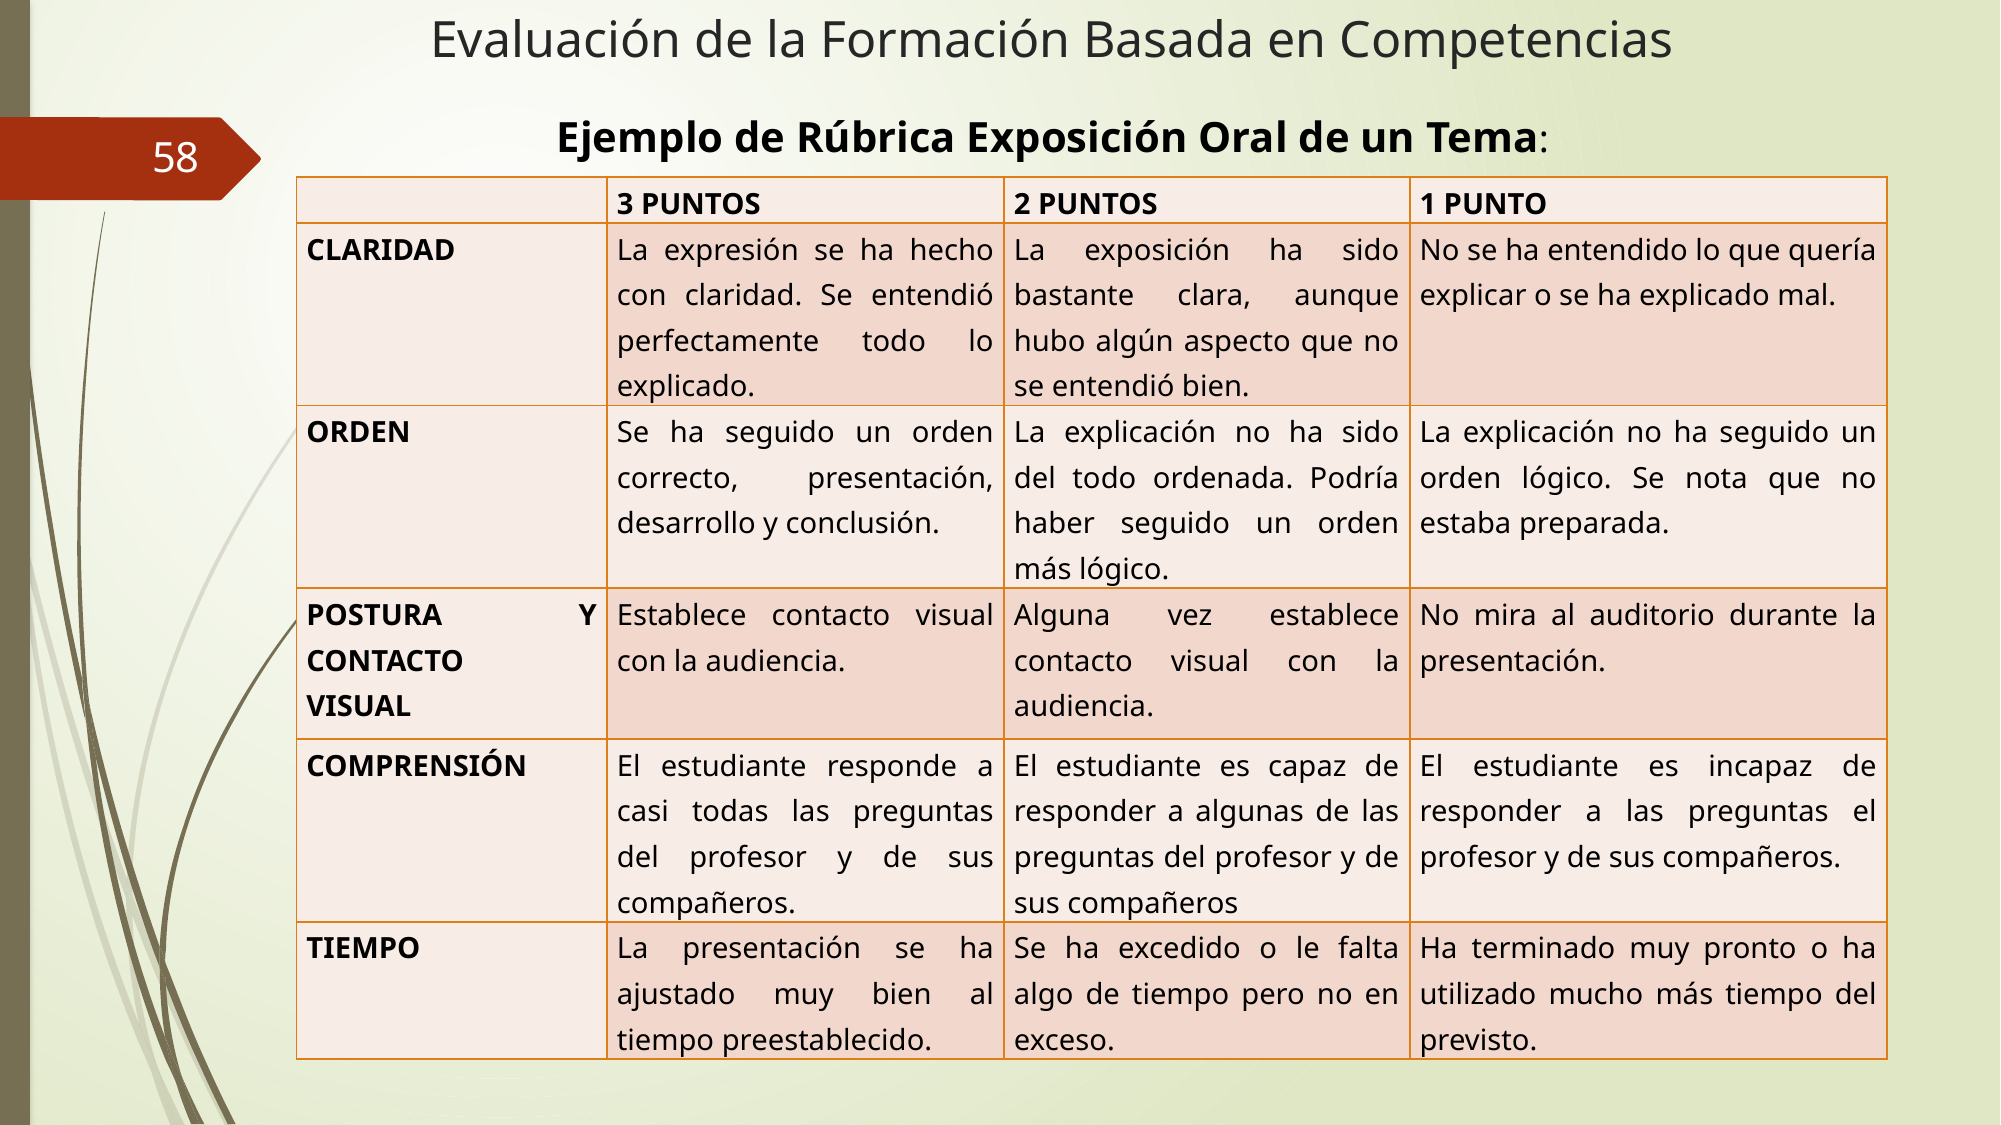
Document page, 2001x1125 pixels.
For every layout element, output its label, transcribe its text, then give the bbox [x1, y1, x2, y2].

table_cell Establece contacto visual con la audiencia. [608, 589, 1003, 738]
table_cell La explicación no ha sido del todo ordenada. Podría haber seguido un orden más lógico. [1005, 406, 1409, 587]
table_header 2 PUNTOS [1005, 178, 1409, 222]
slide_number 58 [87, 129, 216, 189]
table_cell No mira al auditorio durante la presentación. [1411, 589, 1886, 738]
table_cell Ha terminado muy pronto o ha utilizado mucho más tiempo del previsto. [1411, 923, 1886, 1058]
table_cell El estudiante es capaz de responder a algunas de las preguntas del profesor y de sus compañeros [1005, 740, 1409, 921]
table_header [297, 178, 606, 222]
table_cell Se ha seguido un orden correcto, presentación, desarrollo y conclusión. [608, 406, 1003, 587]
text_box Ejemplo de Rúbrica Exposición Oral de un Tema: [541, 95, 1564, 168]
table_cell ORDEN [297, 406, 606, 587]
table_cell La expresión se ha hecho con claridad. Se entendió perfectamente todo lo explicado. [608, 224, 1003, 405]
table_cell No se ha entendido lo que quería explicar o se ha explicado mal. [1411, 224, 1886, 405]
table_header 1 PUNTO [1411, 178, 1886, 222]
table_cell La explicación no ha seguido un orden lógico. Se nota que no estaba preparada. [1411, 406, 1886, 587]
table_cell La exposición ha sido bastante clara, aunque hubo algún aspecto que no se entendió bien. [1005, 224, 1409, 405]
title Evaluación de la Formación Basada en Competencias [217, 0, 1888, 82]
table_header 3 PUNTOS [608, 178, 1003, 222]
table_cell CLARIDAD [297, 224, 606, 405]
table_cell El estudiante responde a casi todas las preguntas del profesor y de sus compañeros. [608, 740, 1003, 921]
table_cell TIEMPO [297, 923, 606, 1058]
table_cell POSTURA Y CONTACTO VISUAL [297, 589, 606, 738]
table_cell COMPRENSIÓN [297, 740, 606, 921]
table_cell Se ha excedido o le falta algo de tiempo pero no en exceso. [1005, 923, 1409, 1058]
table_cell El estudiante es incapaz de responder a las preguntas el profesor y de sus compañeros. [1411, 740, 1886, 921]
table_cell Alguna vez establece contacto visual con la audiencia. [1005, 589, 1409, 738]
table_cell La presentación se ha ajustado muy bien al tiempo preestablecido. [608, 923, 1003, 1058]
